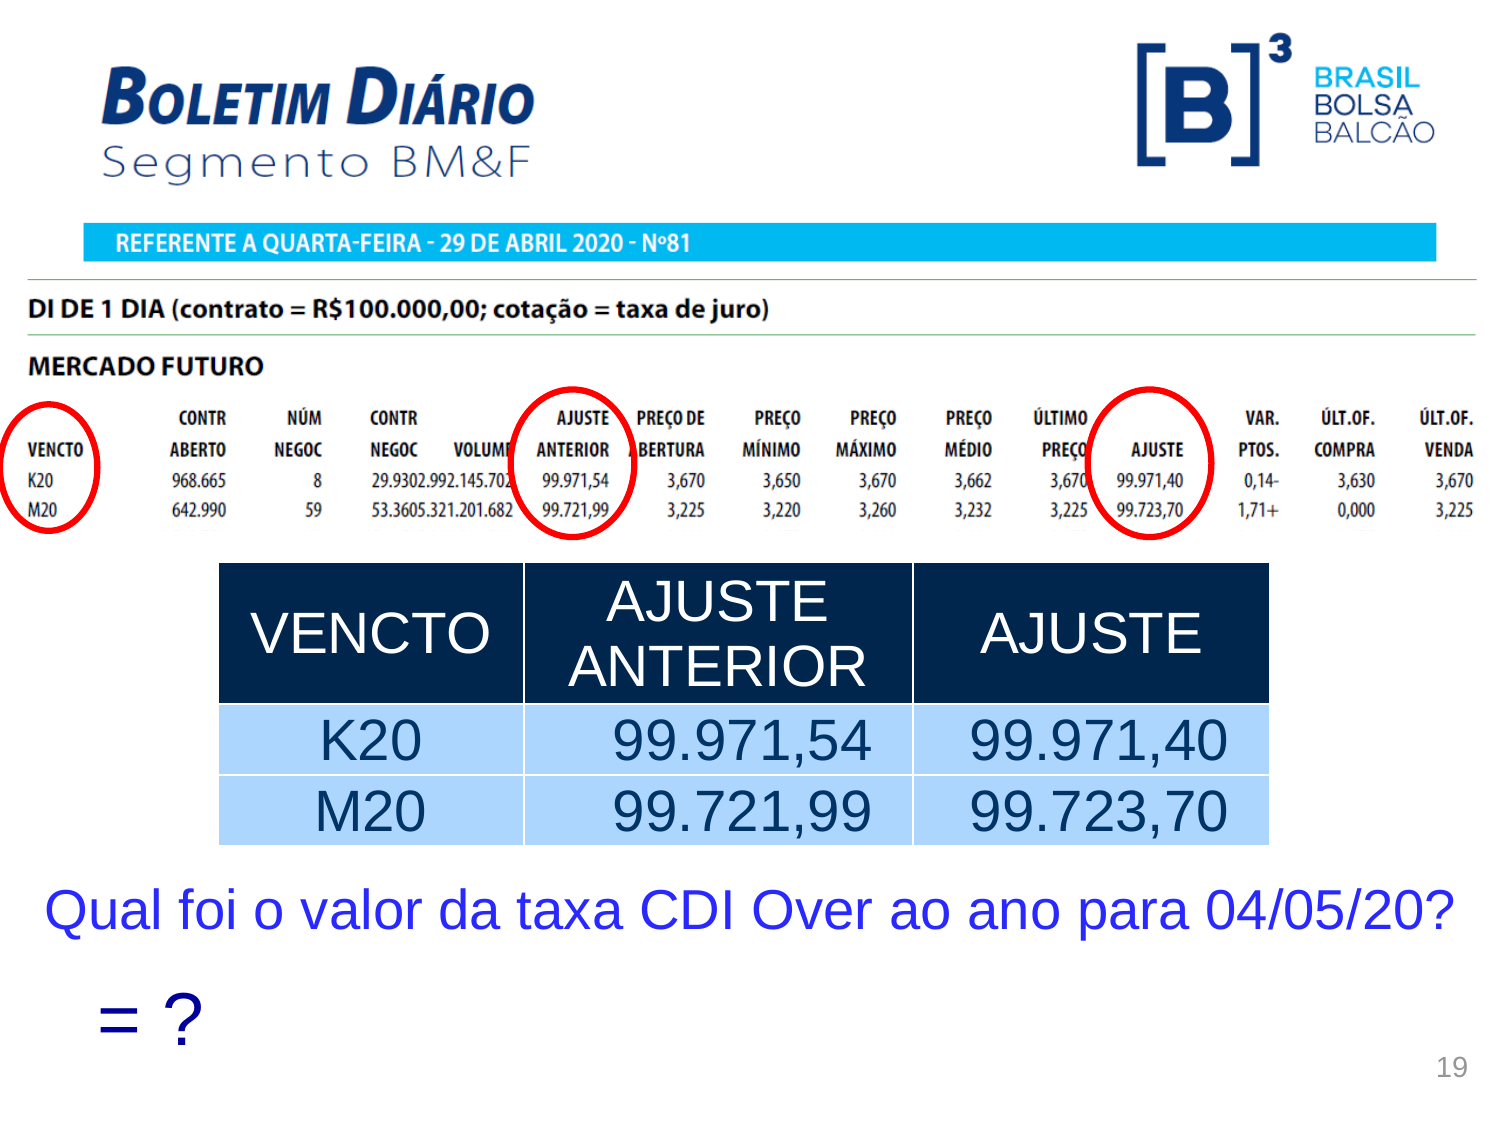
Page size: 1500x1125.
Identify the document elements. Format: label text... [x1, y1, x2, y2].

table_header VENCTO [219, 563, 523, 703]
table_cell 99.723,70 [914, 776, 1269, 845]
slide_number 19 [1133, 1041, 1484, 1120]
table_header AJUSTE [914, 563, 1269, 703]
table_cell 99.721,99 [525, 776, 912, 845]
table_cell 99.971,40 [914, 705, 1269, 774]
text_box [0, 423, 11, 512]
picture [16, 279, 1484, 532]
picture [56, 0, 1446, 268]
text_box Qual foi o valor da taxa CDI Over ao ano para 04/05/20? [16, 865, 1484, 948]
table_header AJUSTE ANTERIOR [525, 563, 912, 703]
table_cell M20 [219, 776, 523, 845]
table_cell K20 [219, 705, 523, 774]
table_cell 99.971,54 [525, 705, 912, 774]
